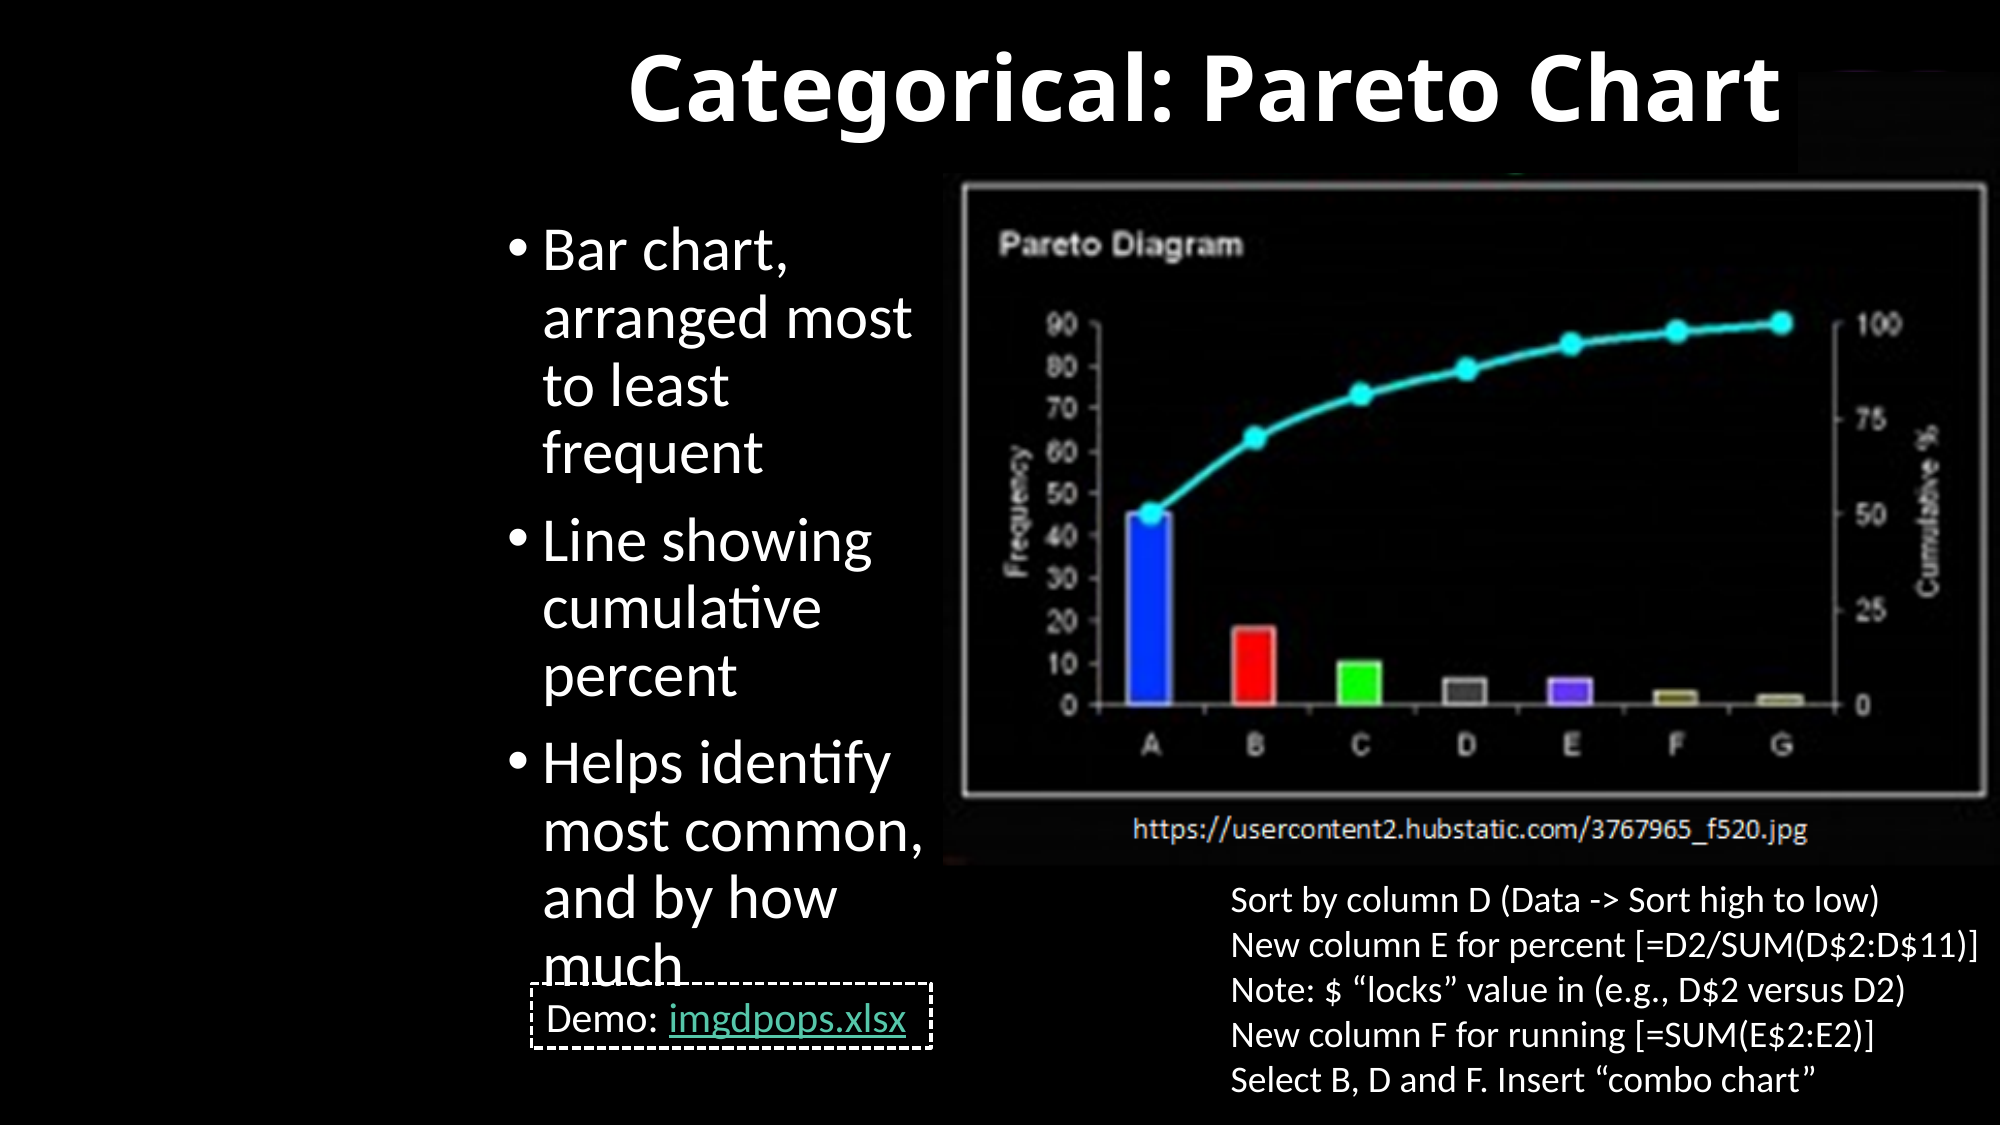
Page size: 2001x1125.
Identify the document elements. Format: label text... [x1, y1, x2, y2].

text_box Demo: imgdpops.xlsx [531, 983, 932, 1048]
list Bar chart, arranged most to least frequent Line showing cumulative percent Helps identify most common, and by how much [492, 209, 971, 1013]
title Categorical: Pareto Chart [154, 11, 1798, 174]
text_box Sort by column D (Data -> Sort high to low) New column E for percent [=D2/SUM(D$2:D$11)] Note: $ “locks” value in (e.g., D$2 versus D2) New column F for running [=SUM(E$2:E2)] Select B, D and F. Insert “combo chart” [1215, 868, 1995, 1108]
picture [943, 66, 2000, 868]
